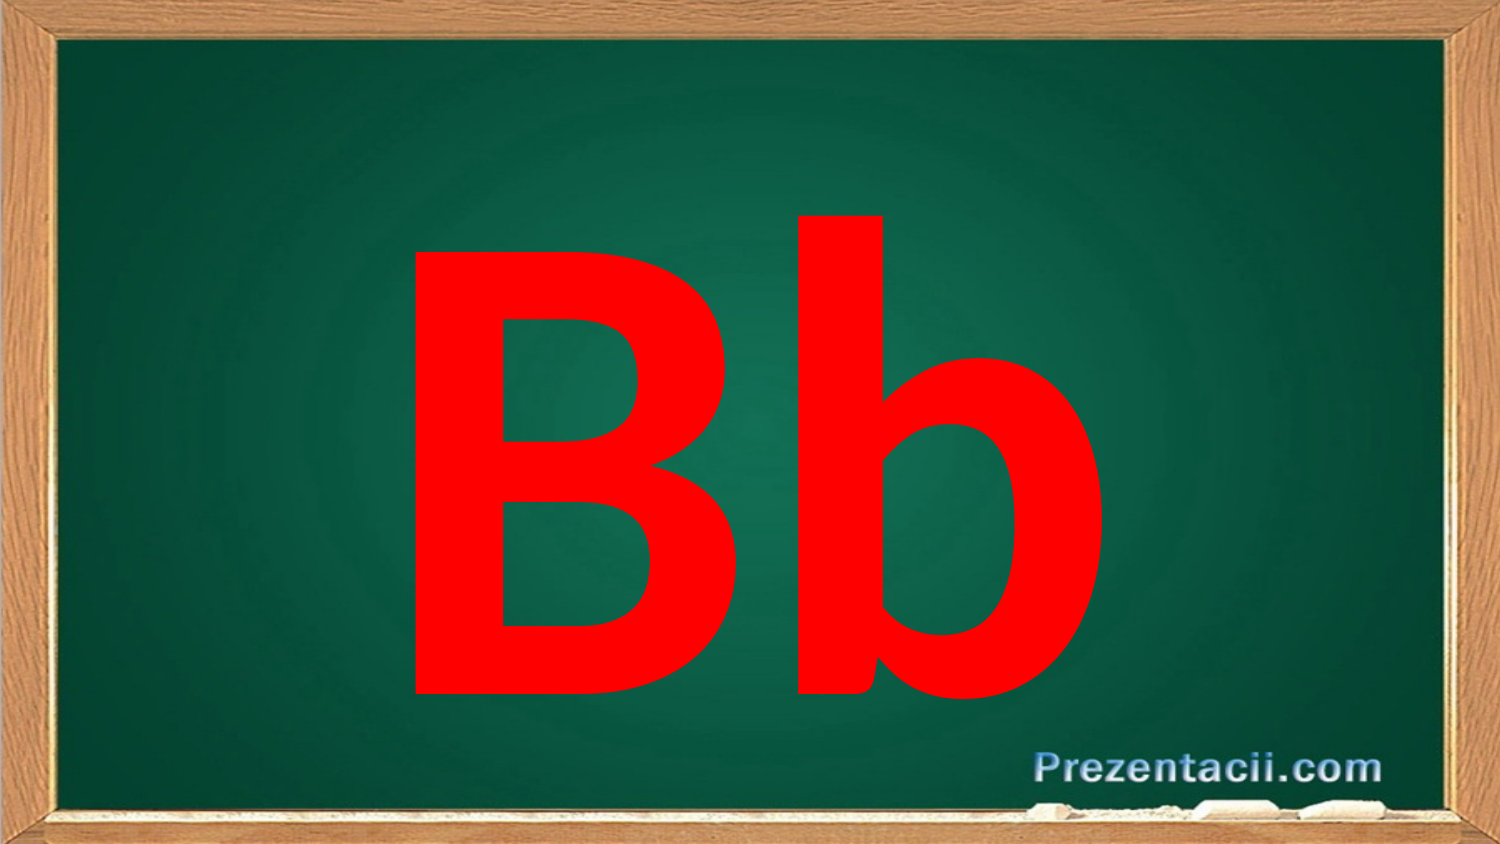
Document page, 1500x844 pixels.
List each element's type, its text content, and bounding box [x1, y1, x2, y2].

list Bb [0, 0, 1500, 844]
